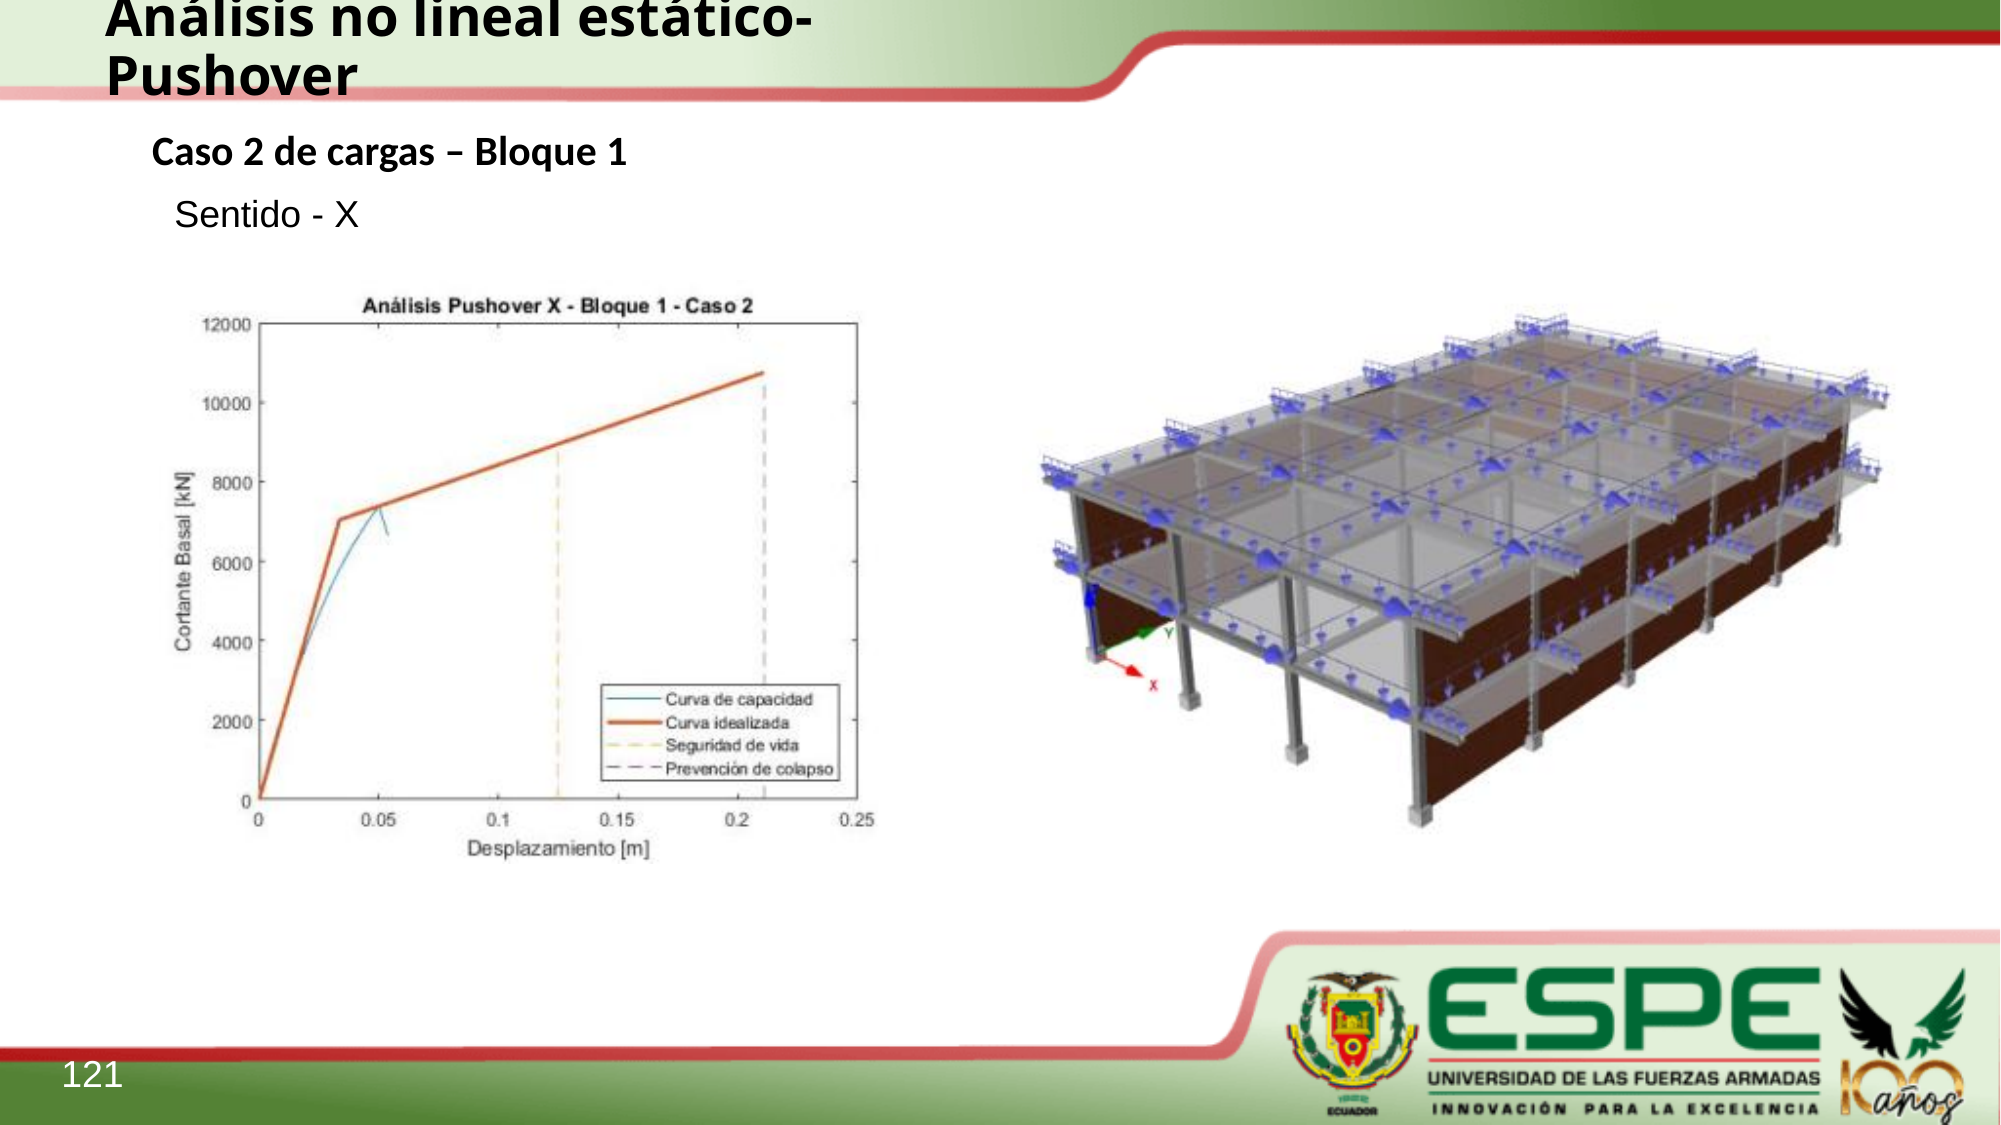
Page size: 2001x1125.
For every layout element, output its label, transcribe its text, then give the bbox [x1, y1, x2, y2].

text_box Caso 2 de cargas – Bloque 1 [137, 115, 659, 182]
title Análisis no lineal estático-Pushover [90, 0, 1063, 115]
list [137, 299, 1863, 1014]
text_box 121 [46, 1042, 497, 1103]
text_box Sentido - X [159, 182, 388, 243]
picture [0, 0, 2001, 1125]
